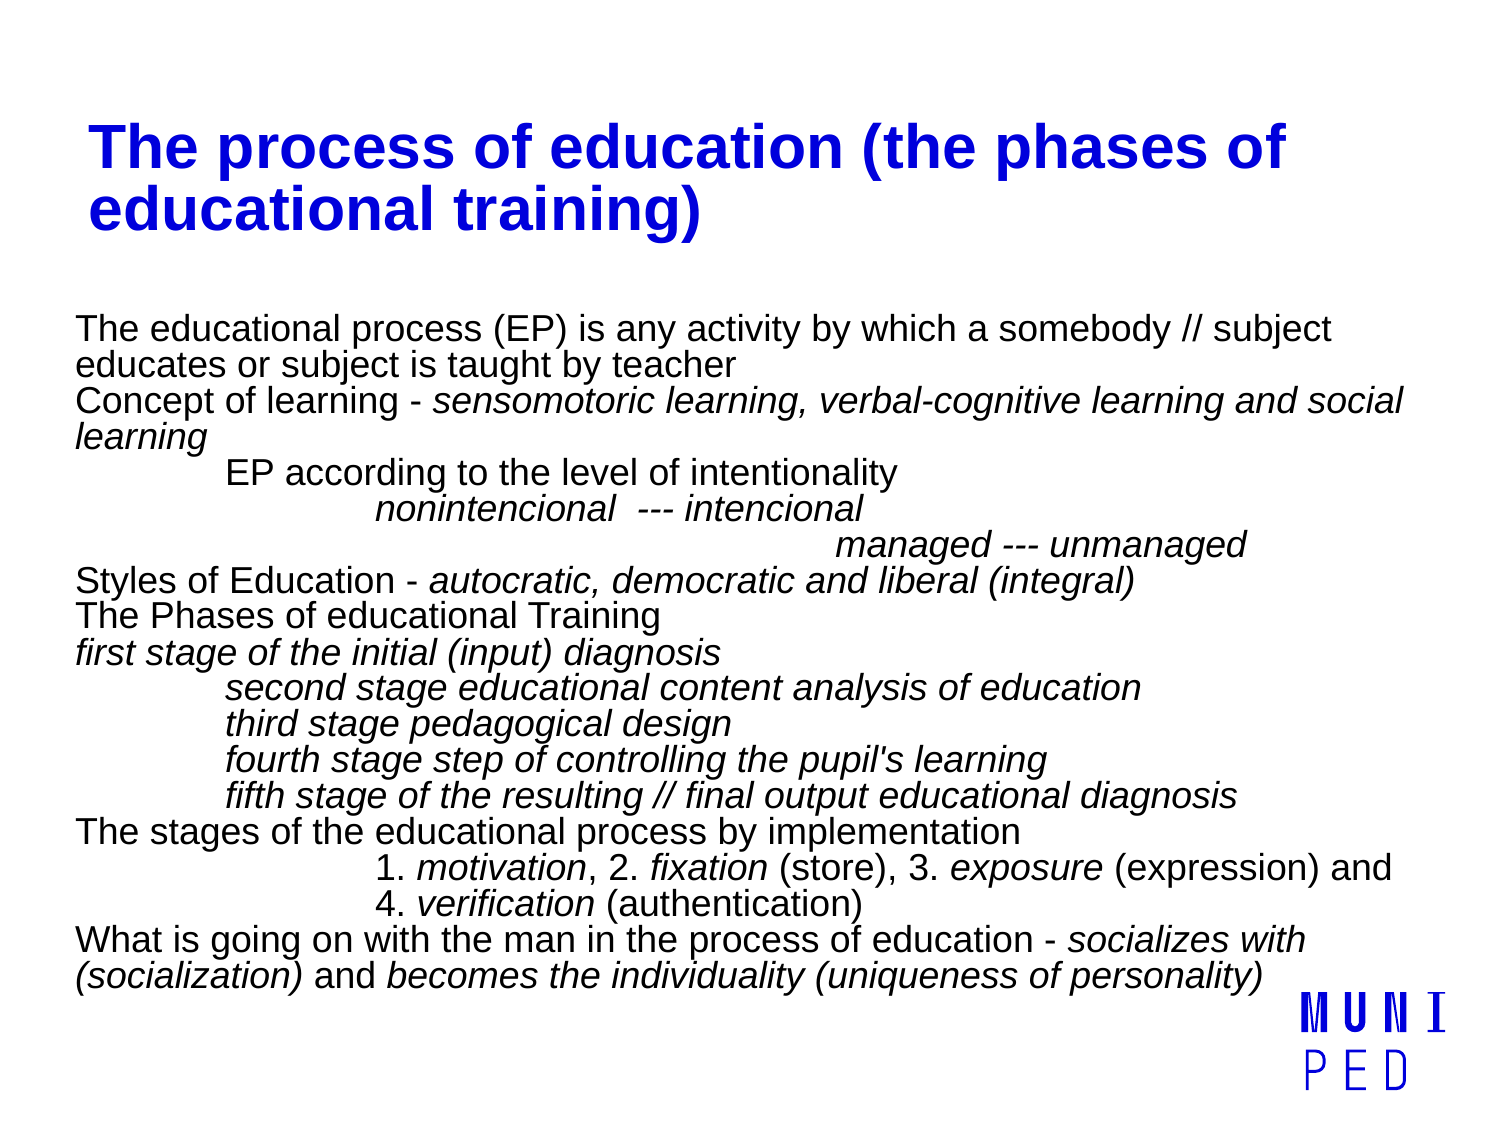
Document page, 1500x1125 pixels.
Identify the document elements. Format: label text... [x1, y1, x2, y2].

title The process of education (the phases of educational training) [88, 118, 1412, 193]
list The educational process (EP) is any activity by which a somebody // subject educates or subject is taught by teacher Concept of learning - sensomotoric learning, verbal-cognitive learning and social learning EP according to the level of intentionality nonintencional --- intencional managed --- unmanaged Styles of Education - autocratic, democratic and liberal (integral) The Phases of educational Training first stage of the initial (input) diagnosis second stage educational content analysis of education third stage pedagogical design fourth stage step of controlling the pupil's learning fifth stage of the resulting // final output educational diagnosis The stages of the educational process by implementation 1. motivation, 2. fixation (store), 3. exposure (expression) and 4. verification (authentication) What is going on with the man in the process of education - socializes with (socialization) and becomes the individuality (uniqueness of personality) [75, 312, 1425, 1125]
